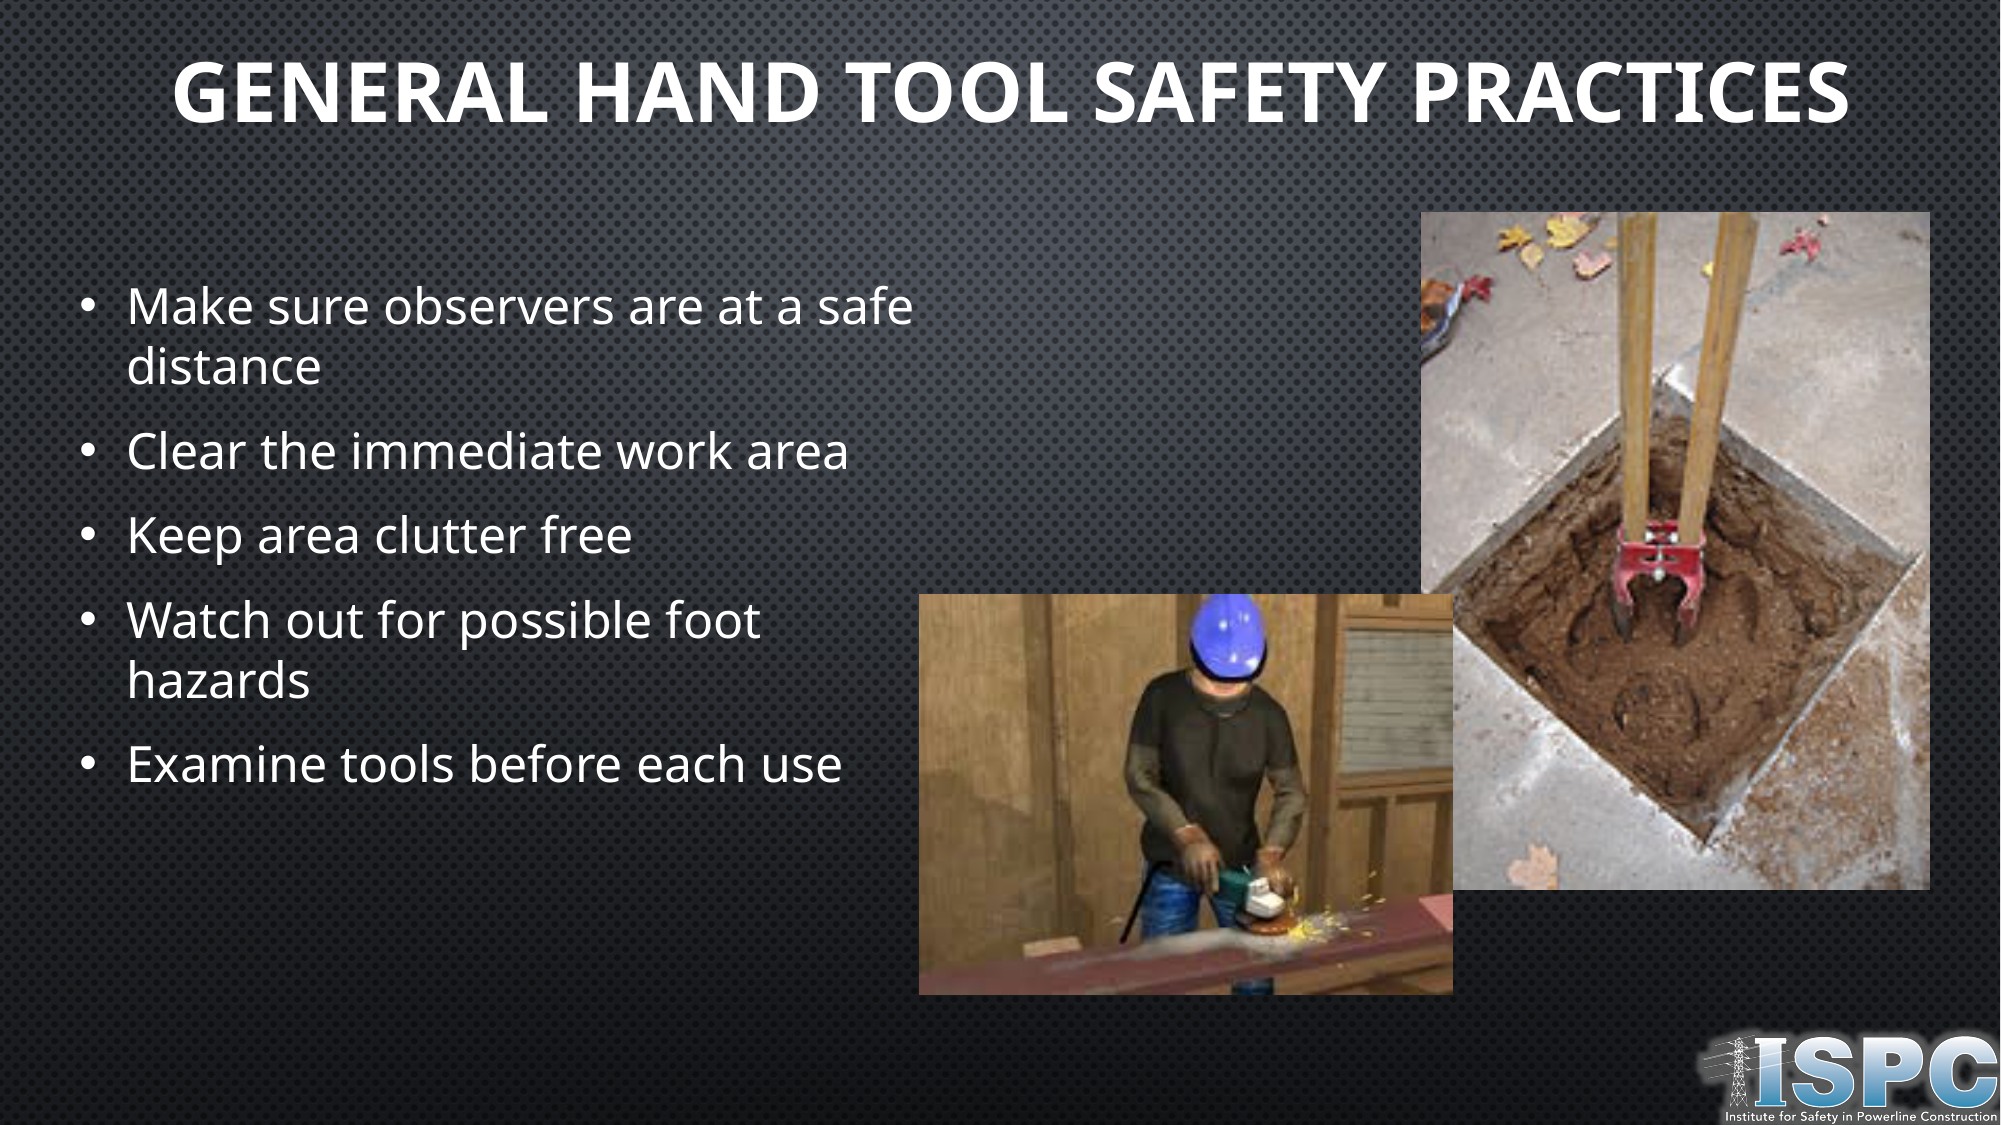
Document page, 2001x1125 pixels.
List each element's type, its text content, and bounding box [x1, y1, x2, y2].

list Make sure observers are at a safe distance Clear the immediate work area Keep area clutter free Watch out for possible foot hazards Examine tools before each use [64, 250, 967, 817]
picture [919, 211, 1930, 996]
picture [1701, 1033, 2000, 1125]
title General Hand Tool Safety Practices [42, 13, 1981, 164]
